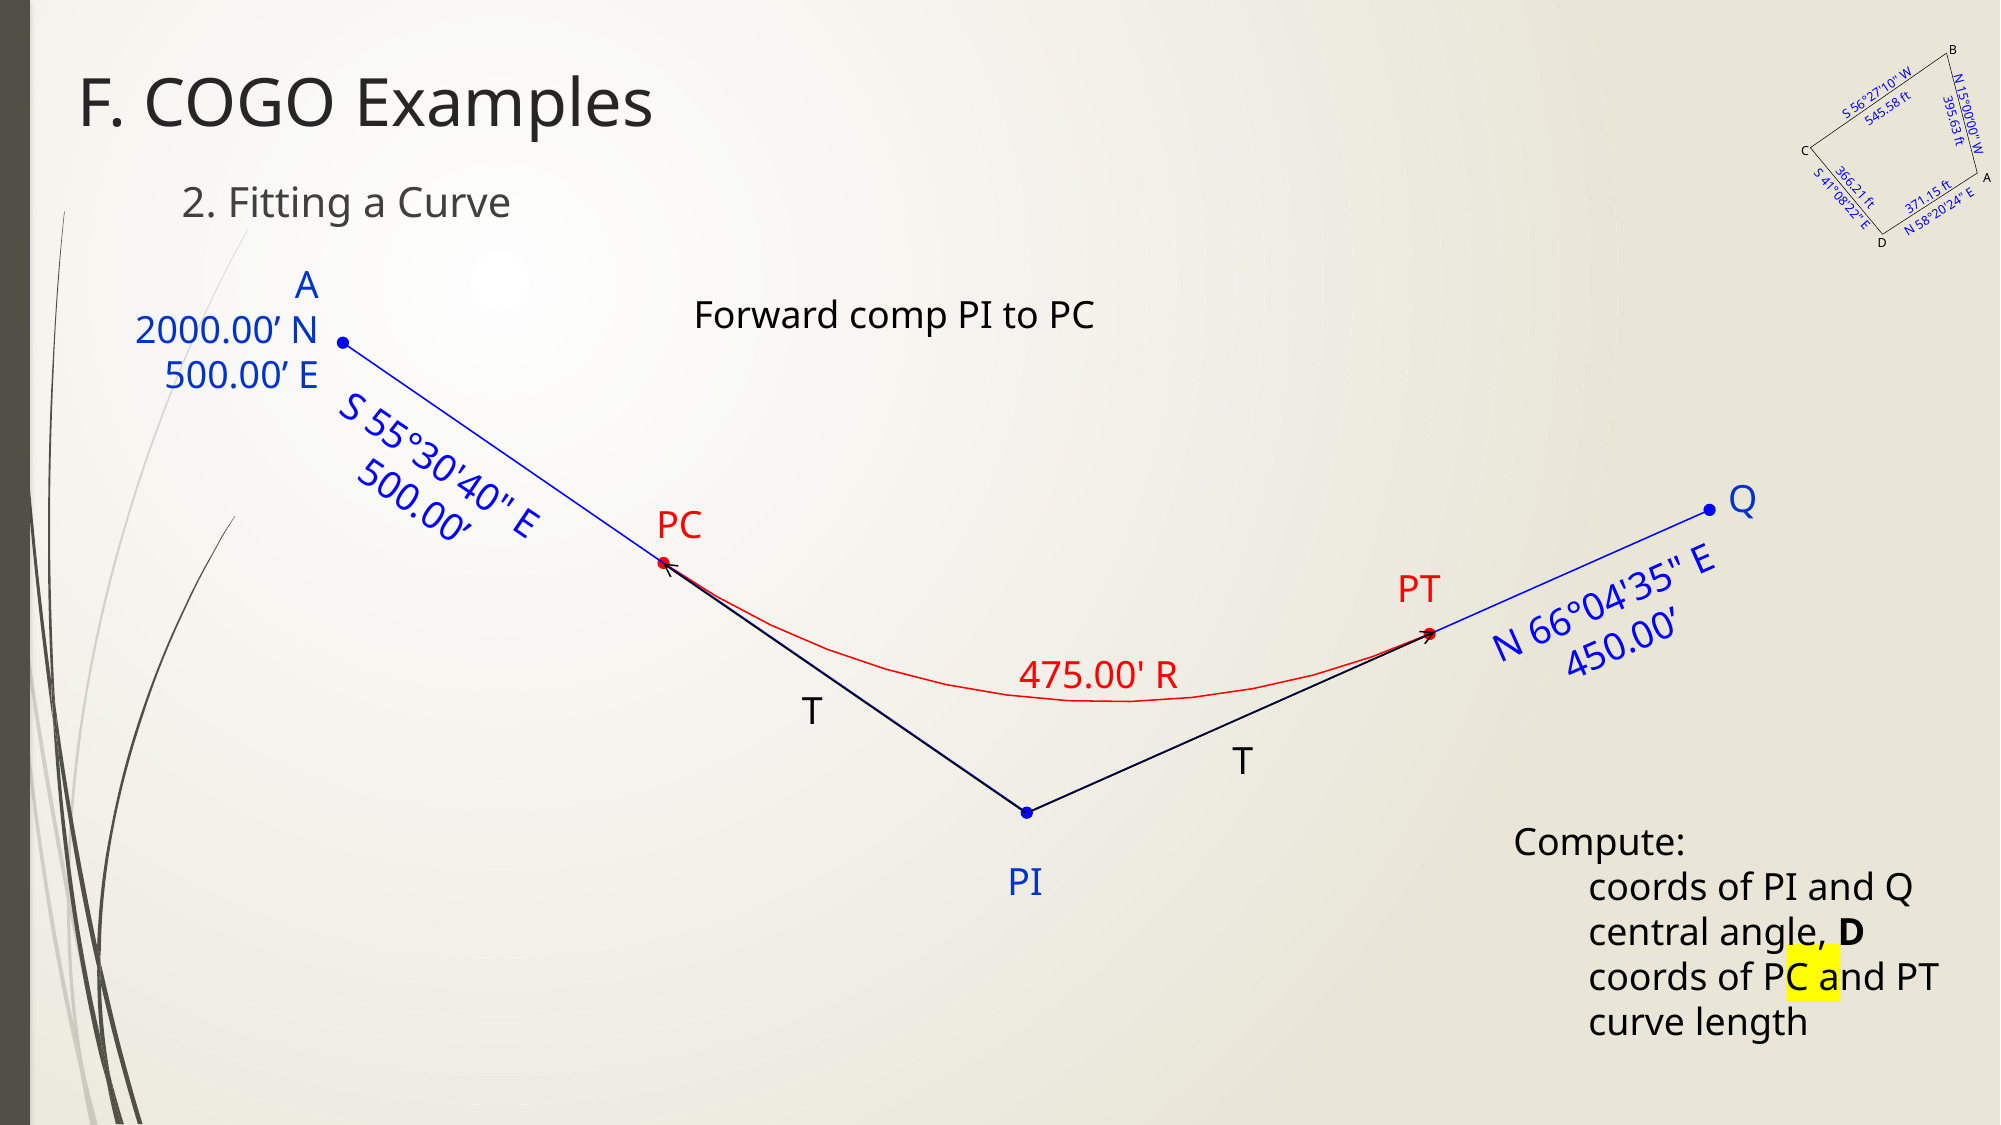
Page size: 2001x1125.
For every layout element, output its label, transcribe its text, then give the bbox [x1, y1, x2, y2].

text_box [126, 253, 1774, 912]
list 2. Fitting a Curve [166, 168, 1888, 970]
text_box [662, 563, 1026, 813]
text_box Compute: coords of PI and Q central angle, D coords of PC and PT curve length [1498, 810, 1955, 1051]
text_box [1031, 631, 1435, 812]
title F. COGO Examples [62, 52, 1894, 144]
